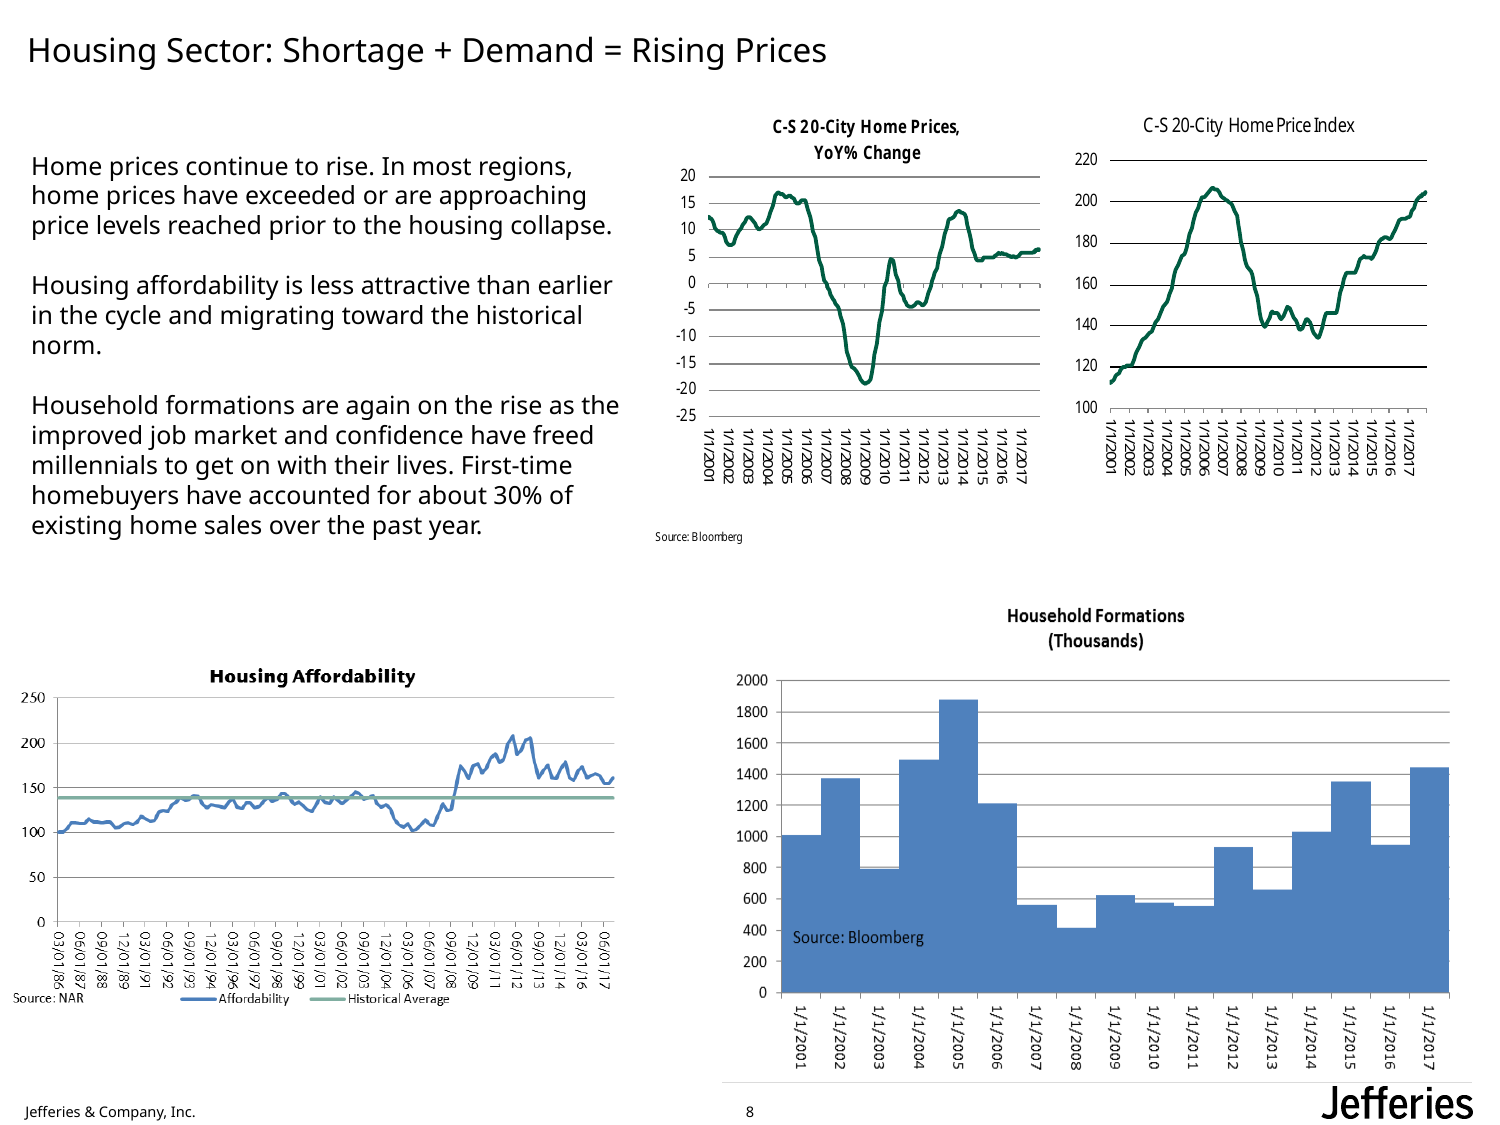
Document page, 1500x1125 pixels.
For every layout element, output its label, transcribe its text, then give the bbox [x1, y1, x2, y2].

picture [722, 585, 1472, 1084]
picture [0, 646, 626, 1023]
list [26, 106, 625, 557]
text_box Home prices continue to rise. In most regions, home prices have exceeded or are approaching price levels reached prior to the housing collapse. Housing affordability is less attractive than earlier in the cycle and migrating toward the historical norm. Household formations are again on the rise as the improved job market and confidence have freed millennials to get on with their lives. First-time homebuyers have accounted for about 30% of existing home sales over the past year. [31, 120, 637, 597]
picture [651, 69, 1457, 557]
title Housing Sector: Shortage + Demand = Rising Prices [15, 29, 1472, 70]
text_box 8 [740, 1102, 760, 1121]
